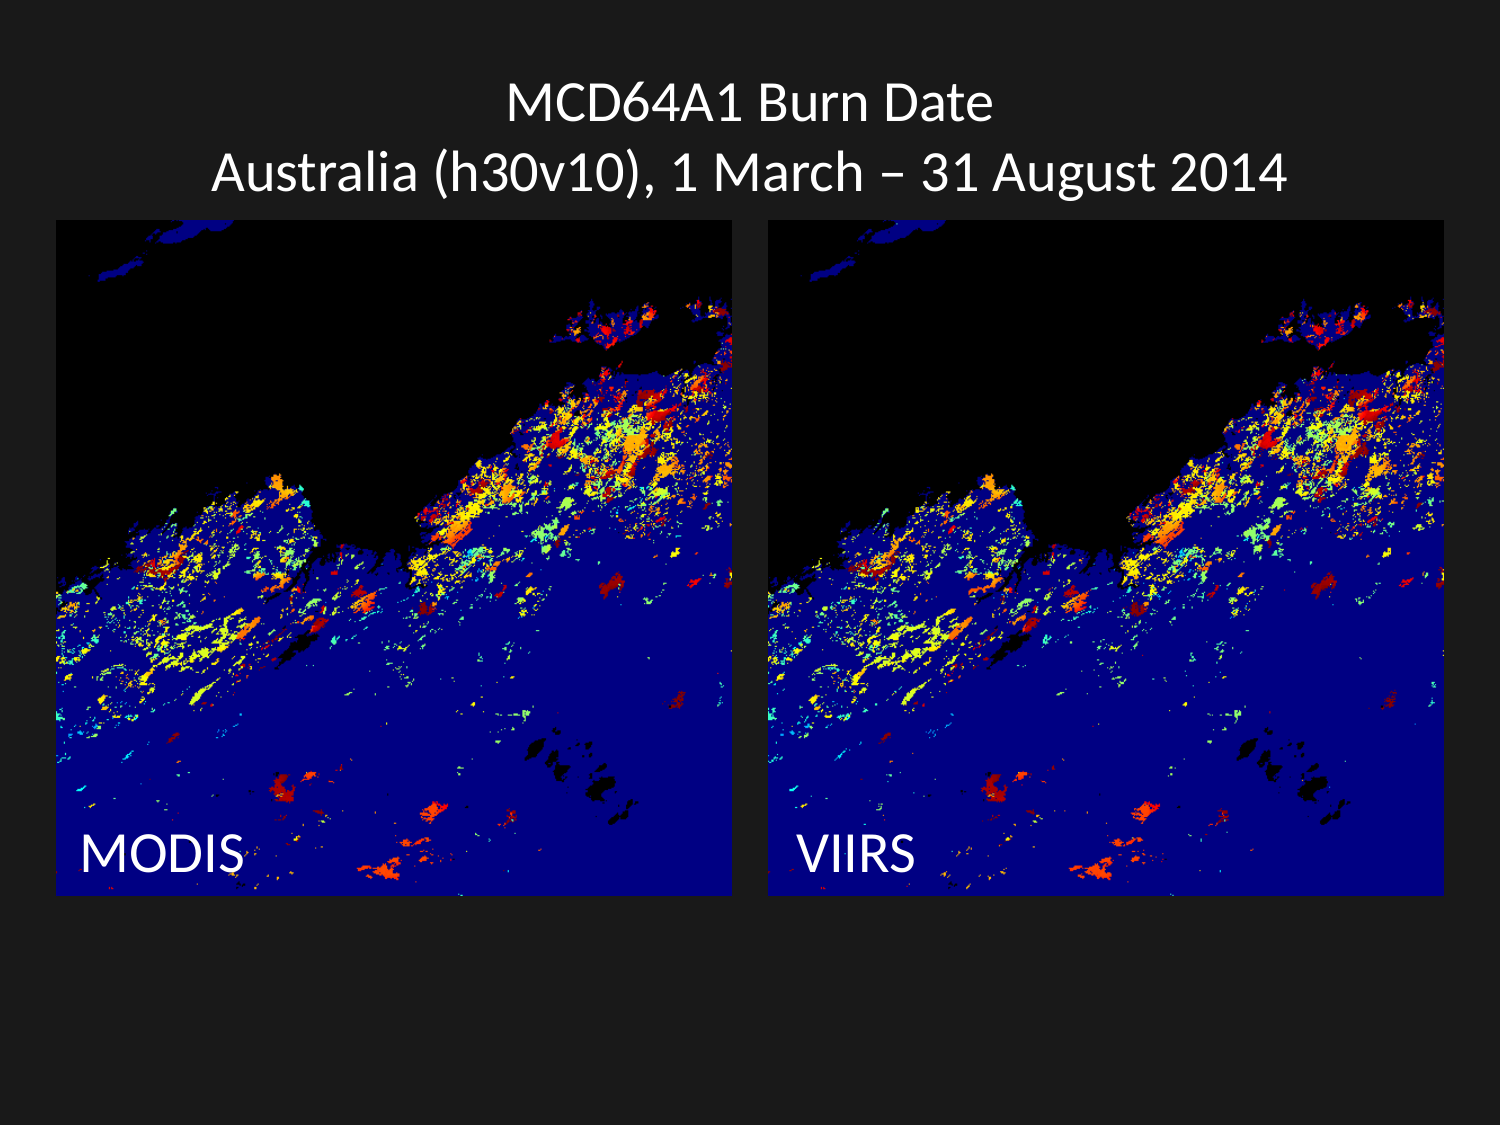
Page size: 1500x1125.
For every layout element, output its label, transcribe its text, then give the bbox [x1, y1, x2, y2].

text_box MCD64A1 Burn Date Australia (h30v10), 1 March – 31 August 2014 [37, 56, 1463, 211]
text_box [37, 220, 1444, 896]
